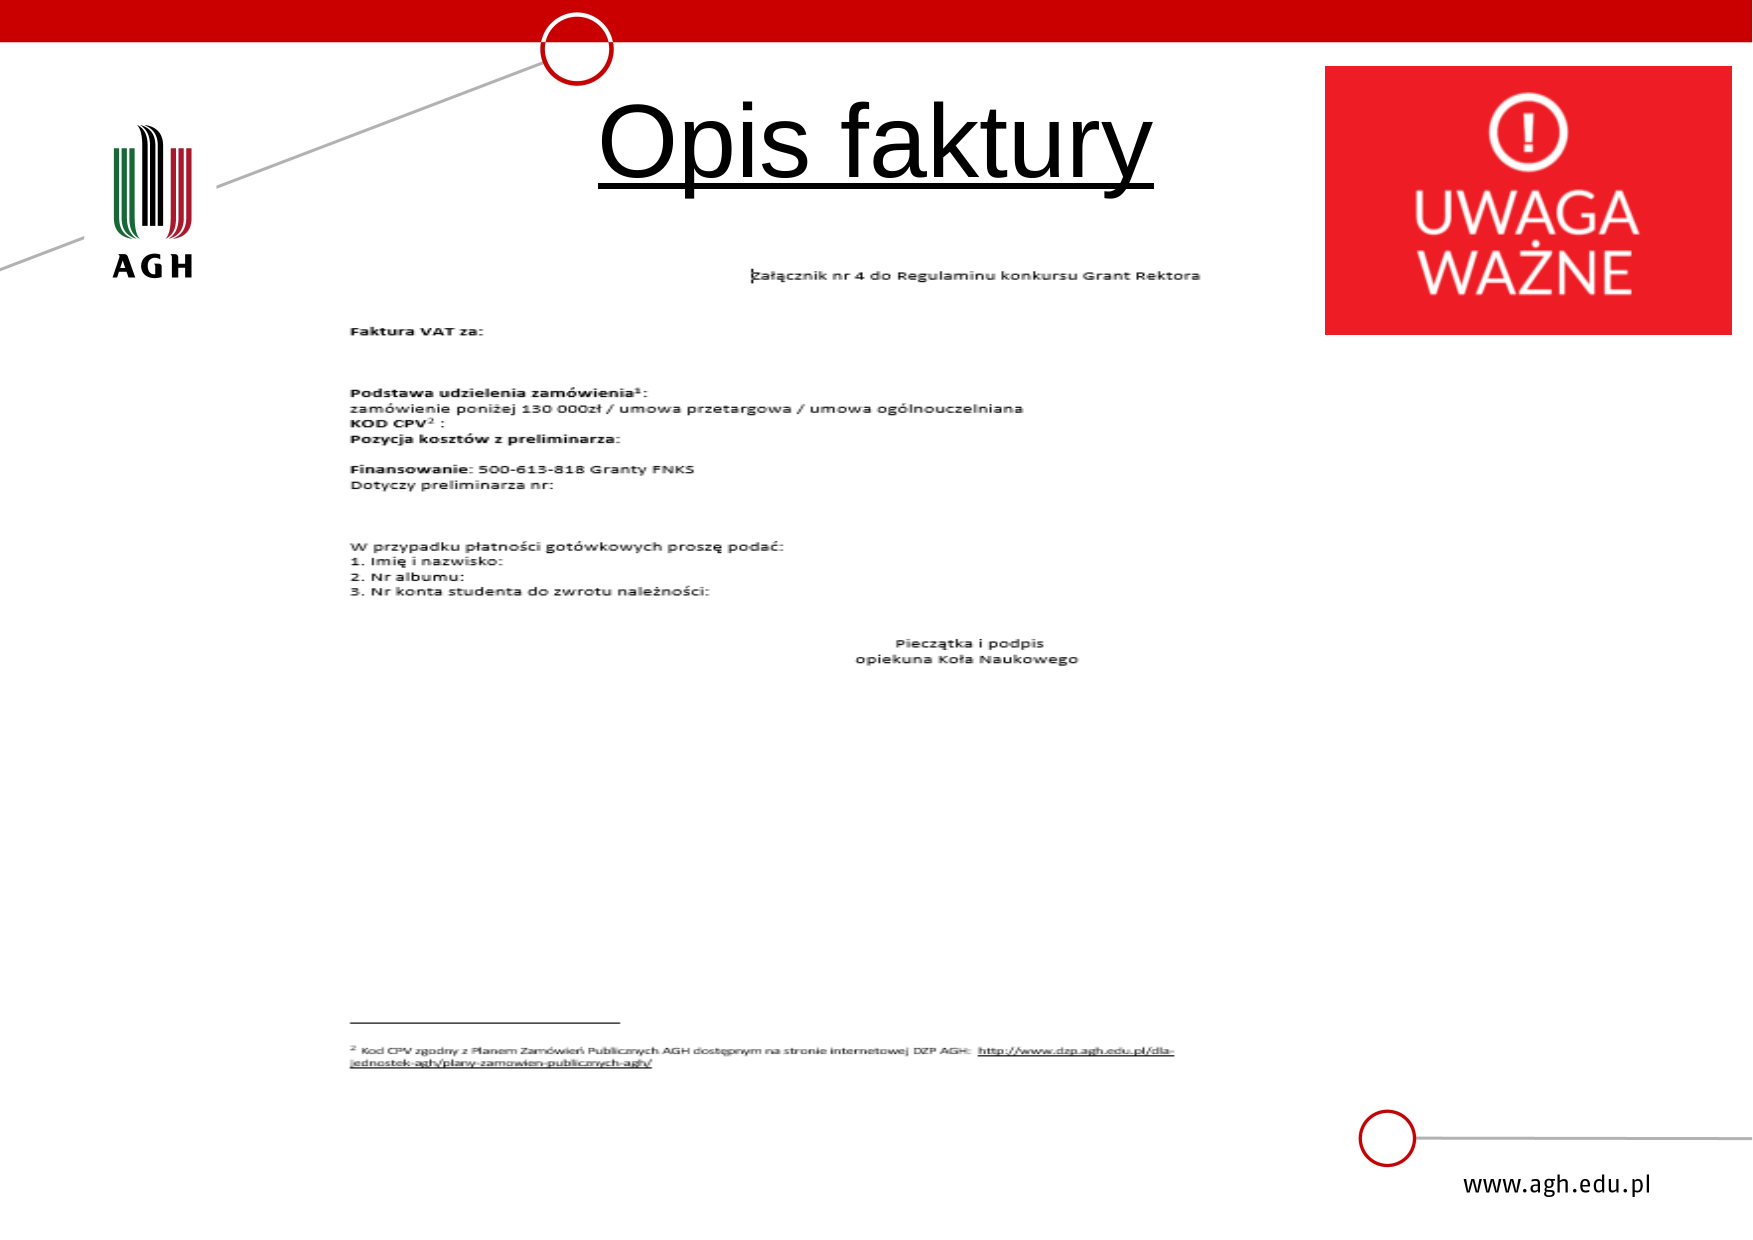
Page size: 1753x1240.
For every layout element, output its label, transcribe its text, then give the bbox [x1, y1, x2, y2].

title Opis faktury [120, 65, 1632, 306]
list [285, 229, 1290, 1117]
picture [0, 0, 1753, 1240]
